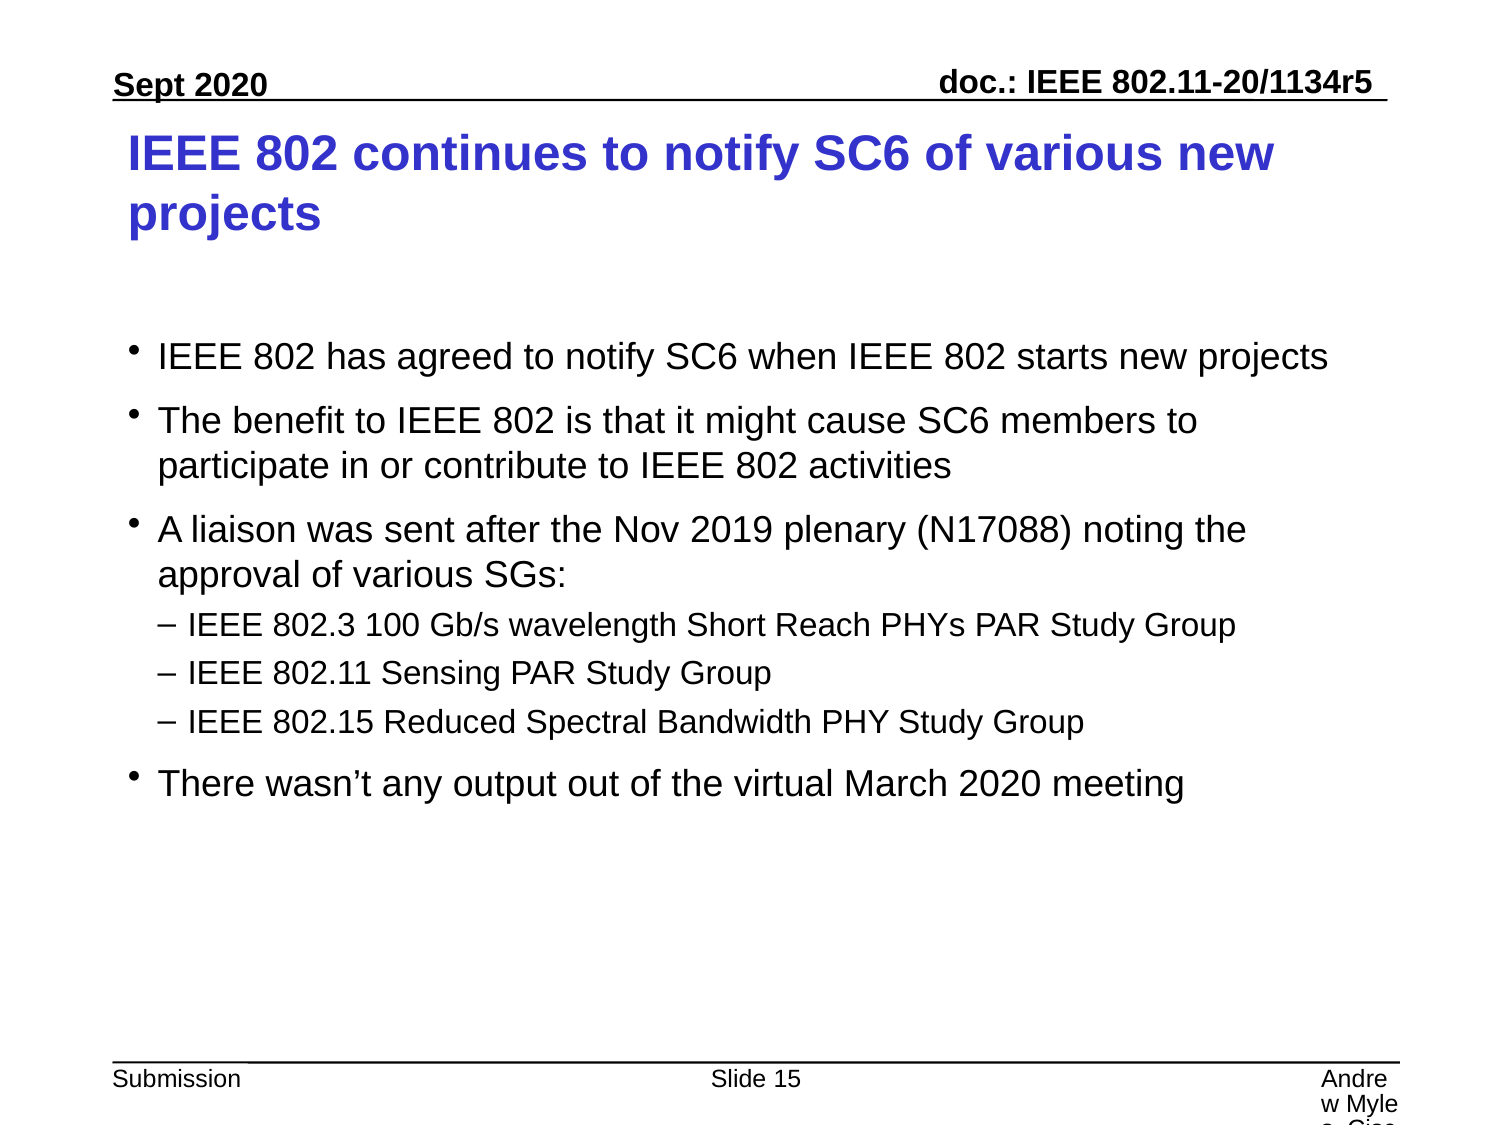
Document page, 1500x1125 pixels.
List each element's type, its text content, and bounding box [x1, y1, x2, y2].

list IEEE 802 has agreed to notify SC6 when IEEE 802 starts new projects The benefit to IEEE 802 is that it might cause SC6 members to participate in or contribute to IEEE 802 activities A liaison was sent after the Nov 2019 plenary (N17088) noting the approval of various SGs: IEEE 802.3 100 Gb/s wavelength Short Reach PHYs PAR Study Group IEEE 802.11 Sensing PAR Study Group IEEE 802.15 Reduced Spectral Bandwidth PHY Study Group There wasn’t any output out of the virtual March 2020 meeting [112, 324, 1388, 1000]
slide_number Slide 15 [709, 1061, 803, 1093]
title IEEE 802 continues to notify SC6 of various new projects [112, 112, 1388, 288]
footer Andrew Myles, Cisco [1320, 1061, 1402, 1093]
